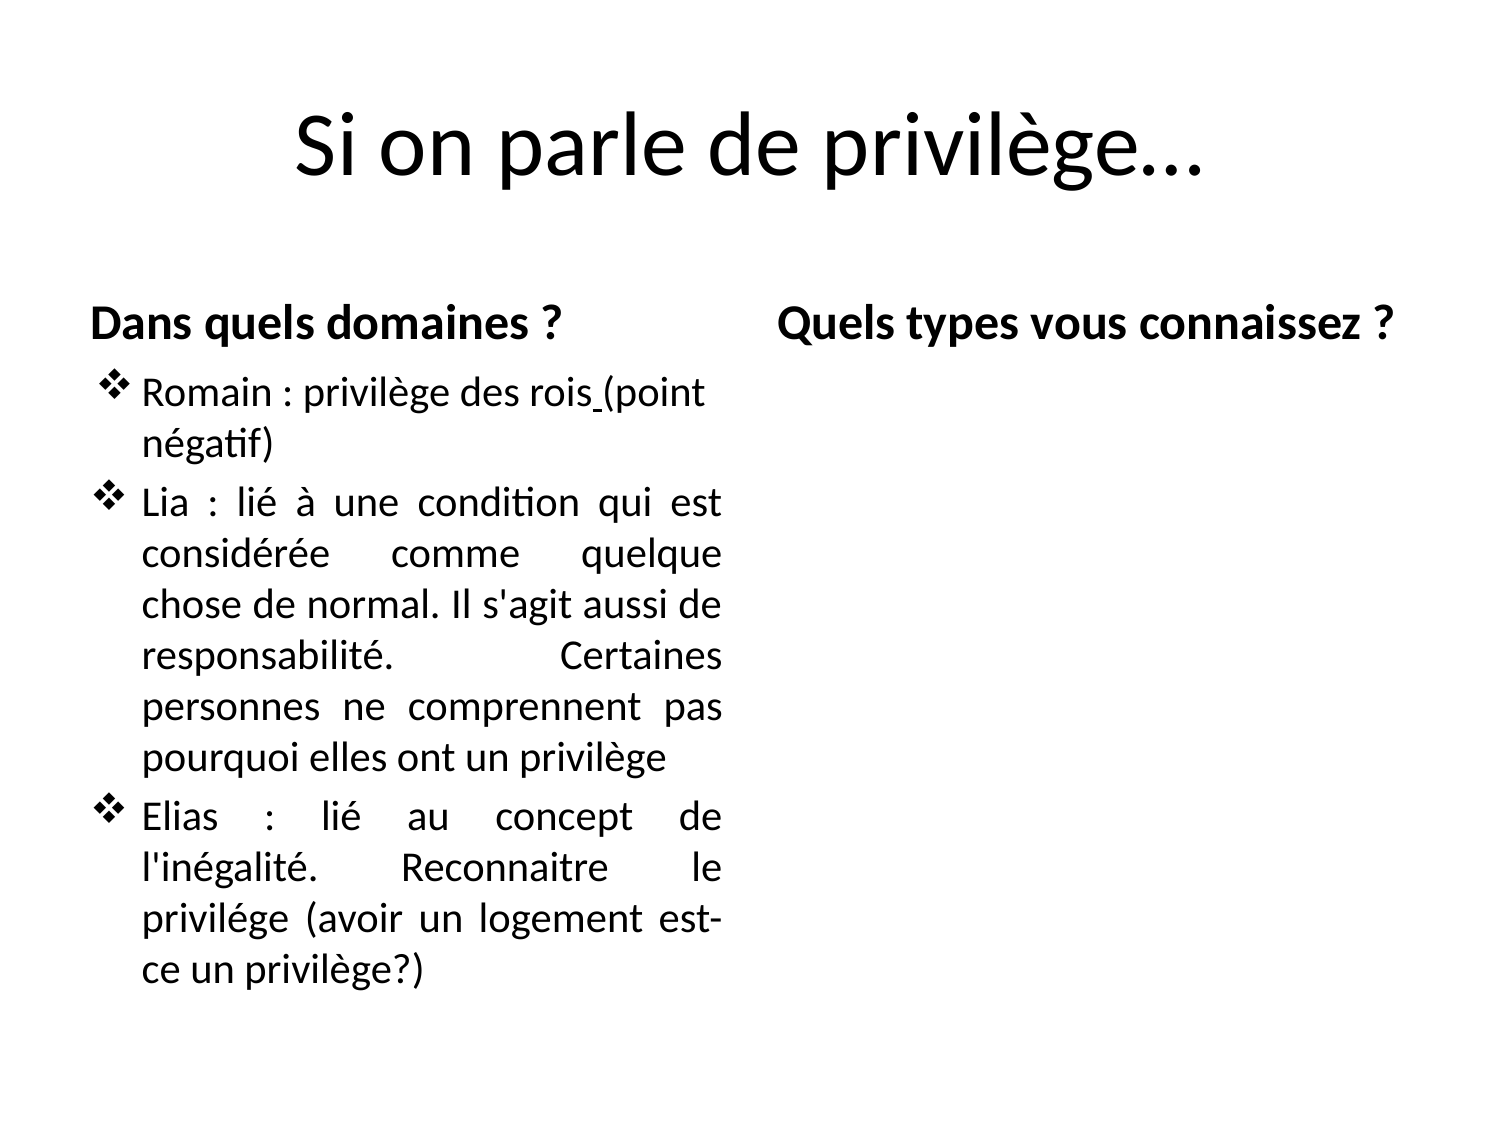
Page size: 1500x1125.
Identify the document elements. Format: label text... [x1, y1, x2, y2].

list Romain : privilège des rois (point négatif) Lia : lié à une condition qui est considérée comme quelque chose de normal. Il s'agit aussi de responsabilité. Certaines personnes ne comprennent pas pourquoi elles ont un privilège Elias : lié au concept de l'inégalité. Reconnaitre le privilége (avoir un logement est-ce un privilège?) [75, 356, 738, 1005]
title Si on parle de privilège… [75, 45, 1425, 233]
list Dans quels domaines ? [75, 251, 738, 356]
list Quels types vous connaissez ? [761, 251, 1425, 357]
